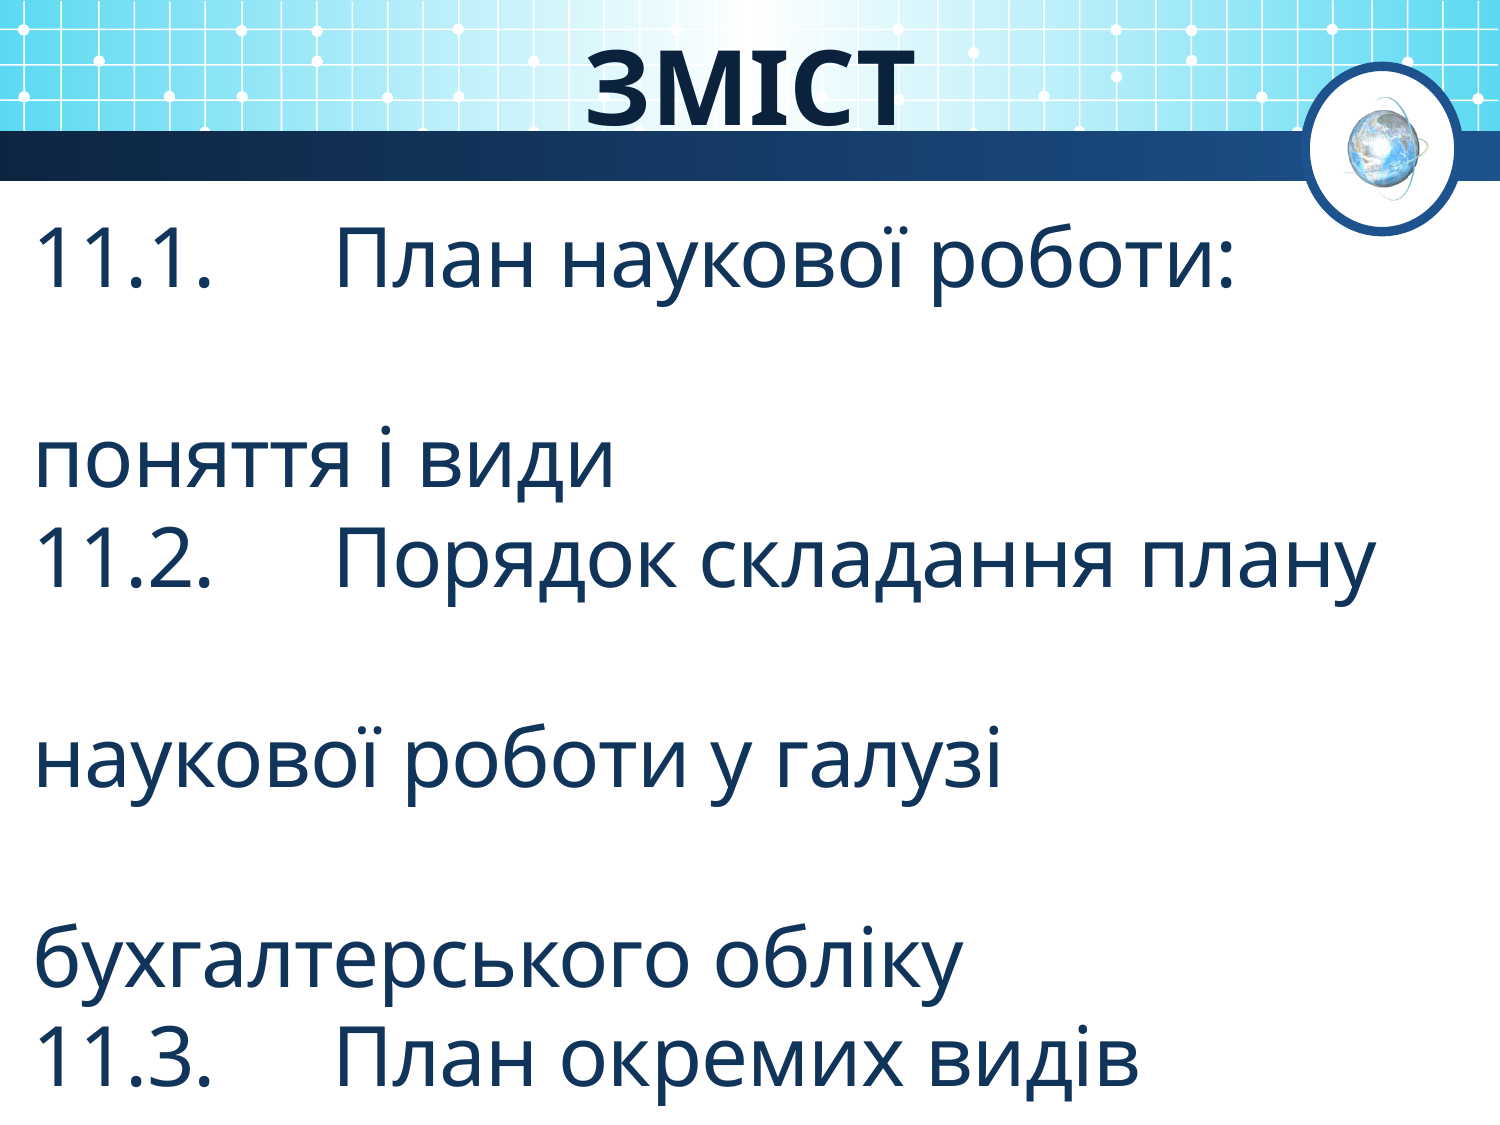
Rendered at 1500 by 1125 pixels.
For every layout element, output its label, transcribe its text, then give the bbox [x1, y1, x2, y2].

list 11.1. План наукової роботи: поняття і види 11.2. Порядок складання плану наукової роботи у галузі бухгалтерського обліку 11.3. План окремих видів бухгалтерських наукових робіт [17, 196, 1500, 1094]
picture [1310, 99, 1454, 196]
title ЗМІСТ [64, 37, 1436, 130]
